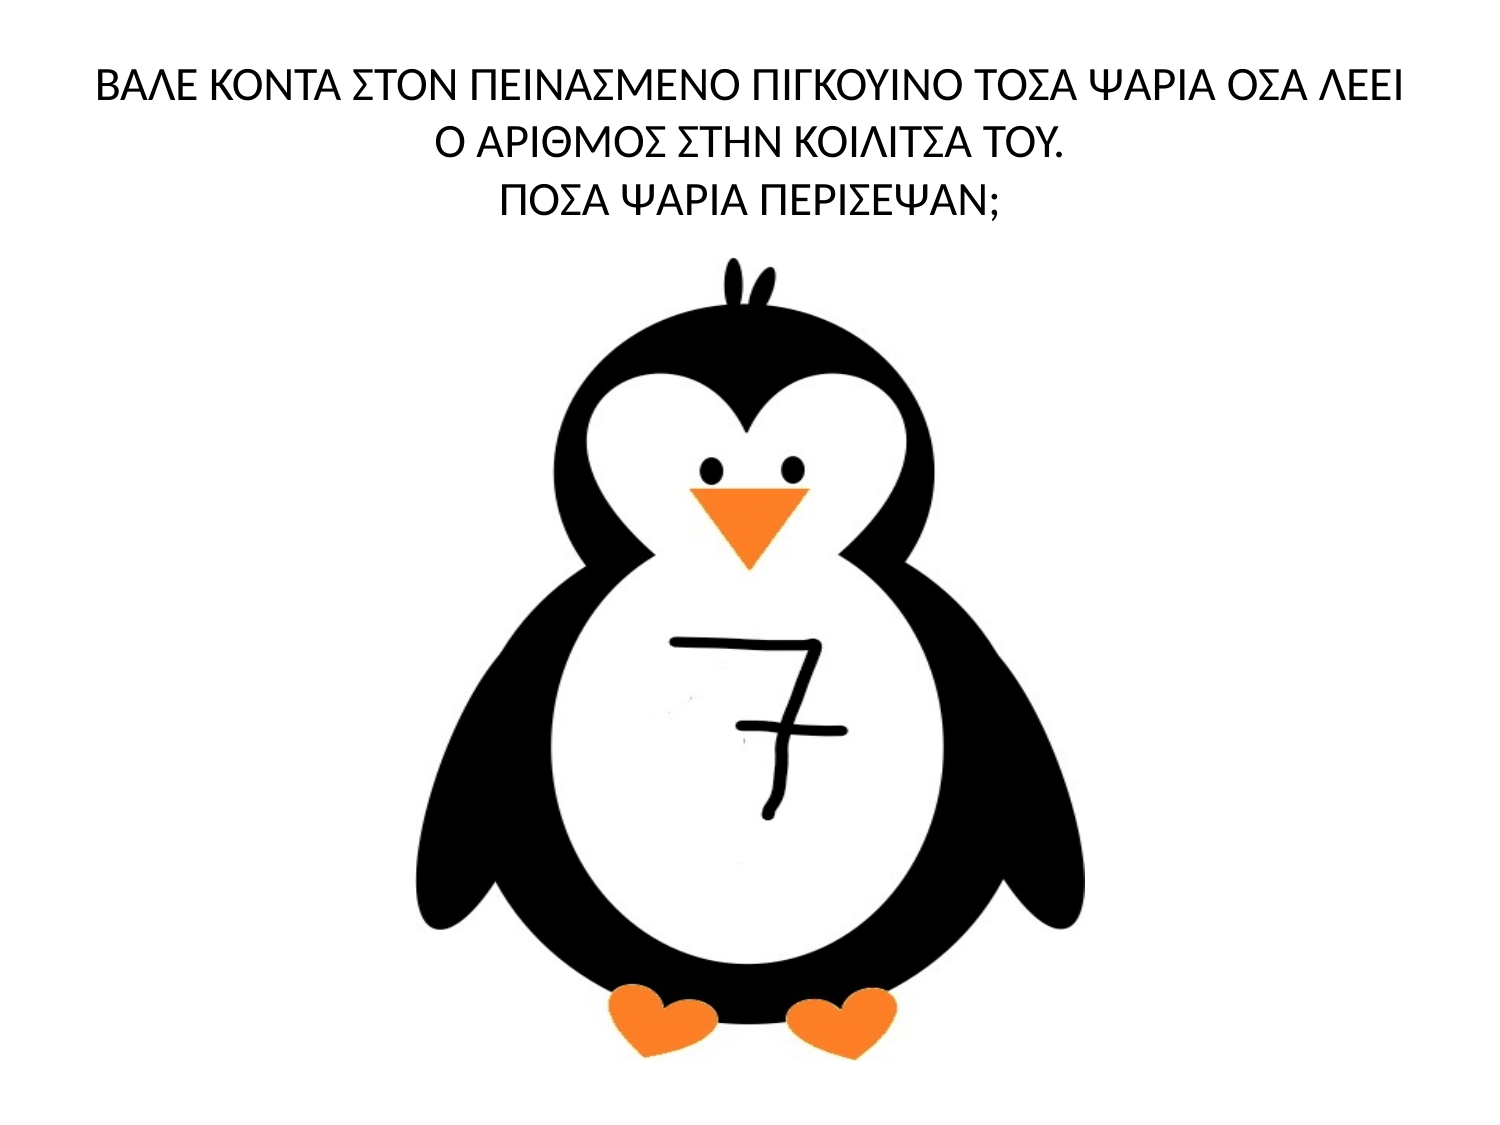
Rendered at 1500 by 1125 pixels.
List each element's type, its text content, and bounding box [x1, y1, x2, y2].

picture [415, 257, 1085, 1062]
title ΒΑΛΕ ΚΟΝΤΑ ΣΤΟΝ ΠΕΙΝΑΣΜΕΝΟ ΠΙΓΚΟΥΙΝΟ ΤΟΣΑ ΨΑΡΙΑ ΟΣΑ ΛΕΕΙ Ο ΑΡΙΘΜΟΣ ΣΤΗΝ ΚΟΙΛΙΤΣΑ ΤΟΥ. ΠΟΣΑ ΨΑΡΙΑ ΠΕΡΙΣΕΨΑΝ; [75, 45, 1425, 233]
